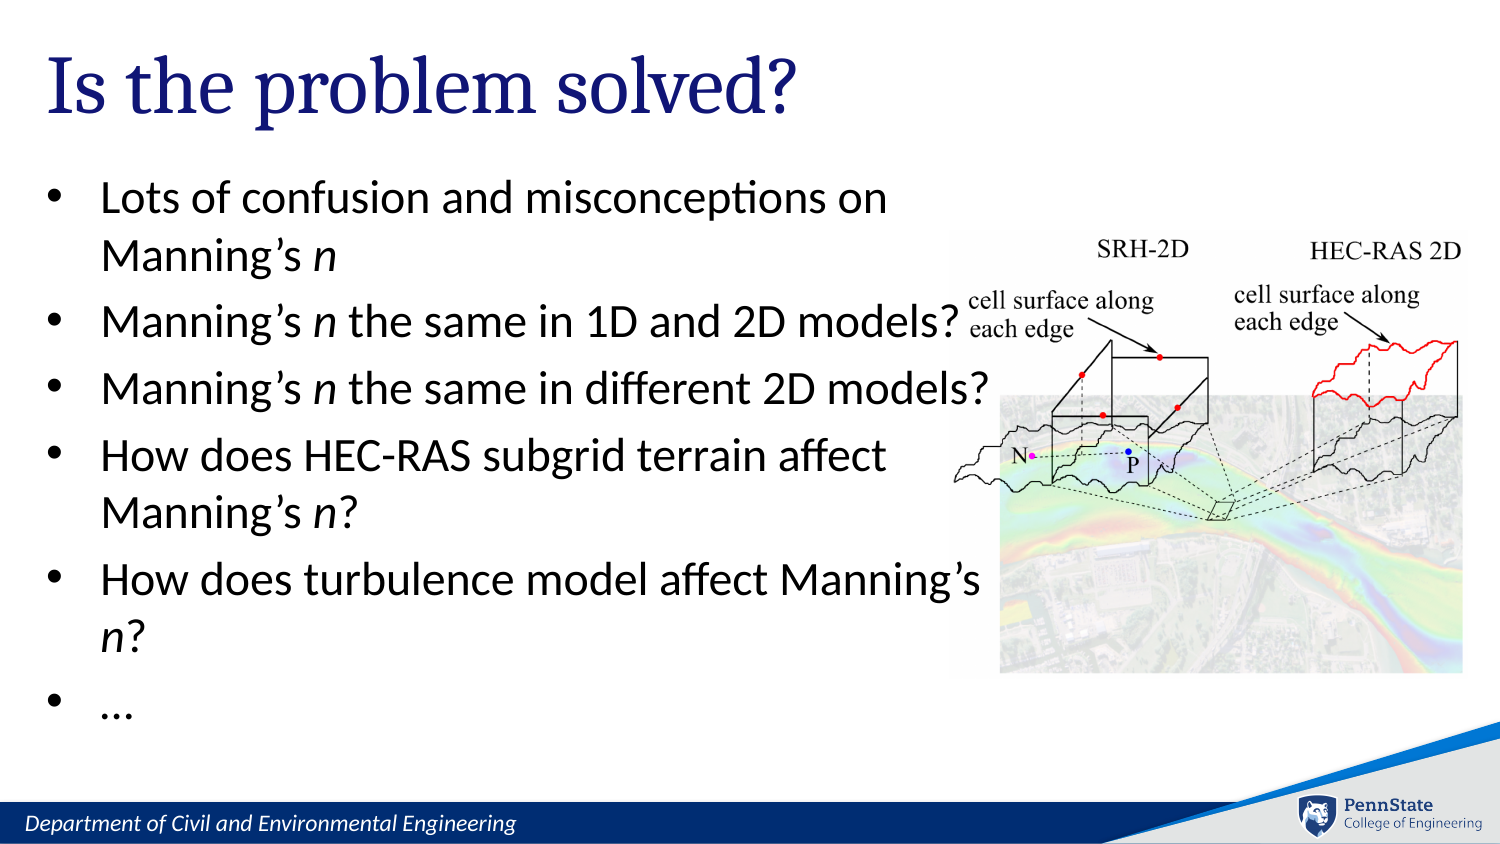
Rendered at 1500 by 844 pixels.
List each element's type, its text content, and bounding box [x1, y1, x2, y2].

picture [949, 230, 1469, 680]
picture [1280, 776, 1500, 844]
list Lots of confusion and misconceptions on Manning’s n Manning’s n the same in 1D and 2D models? Manning’s n the same in different 2D models? How does HEC-RAS subgrid terrain affect Manning’s n? How does turbulence model affect Manning’s n? … [31, 158, 1011, 790]
title Is the problem solved? [31, 13, 1468, 148]
